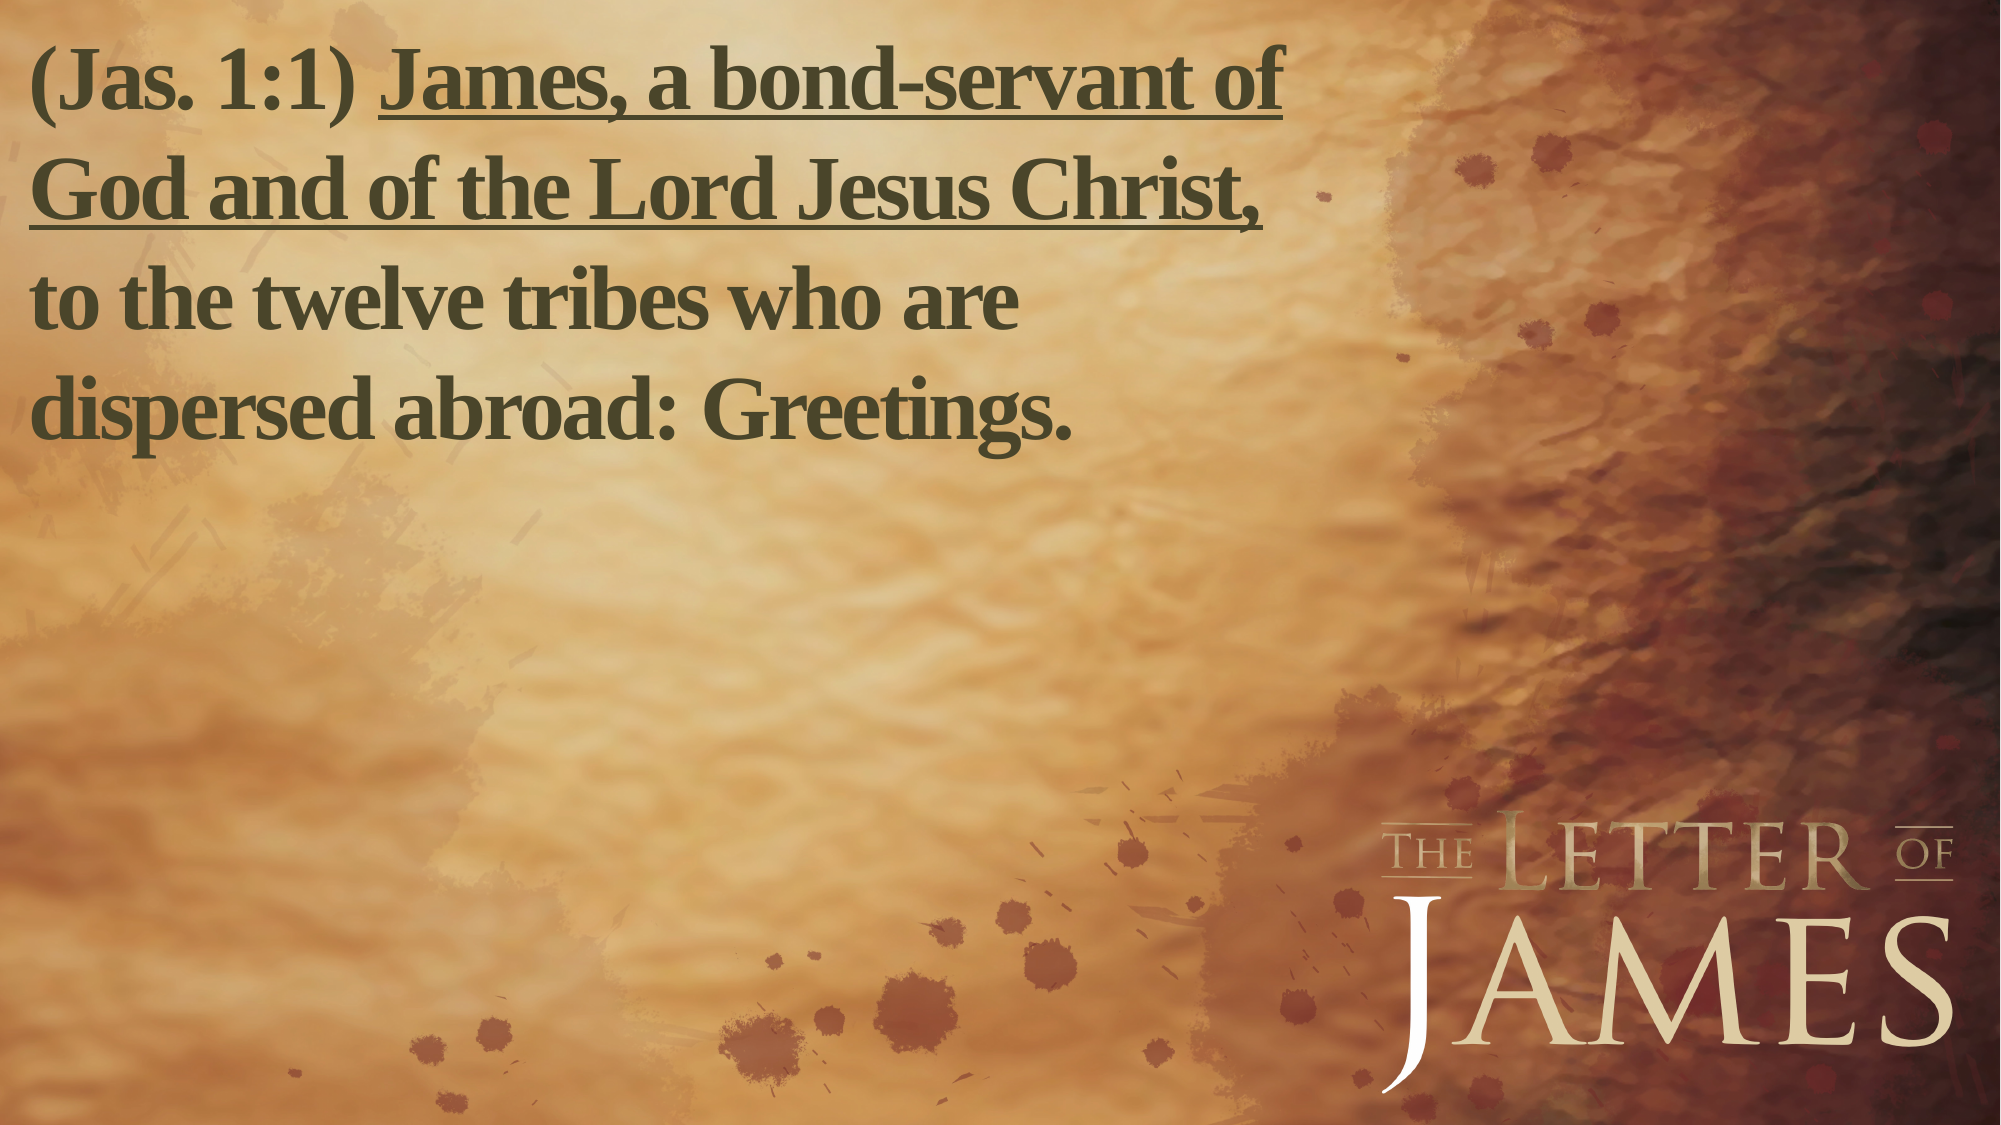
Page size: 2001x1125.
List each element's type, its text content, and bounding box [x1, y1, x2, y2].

text_box (Jas. 1:1) James, a bond-servant of God and of the Lord Jesus Christ, to the twelve tribes who are dispersed abroad: Greetings. [14, 10, 1375, 466]
picture [0, 0, 2001, 1125]
